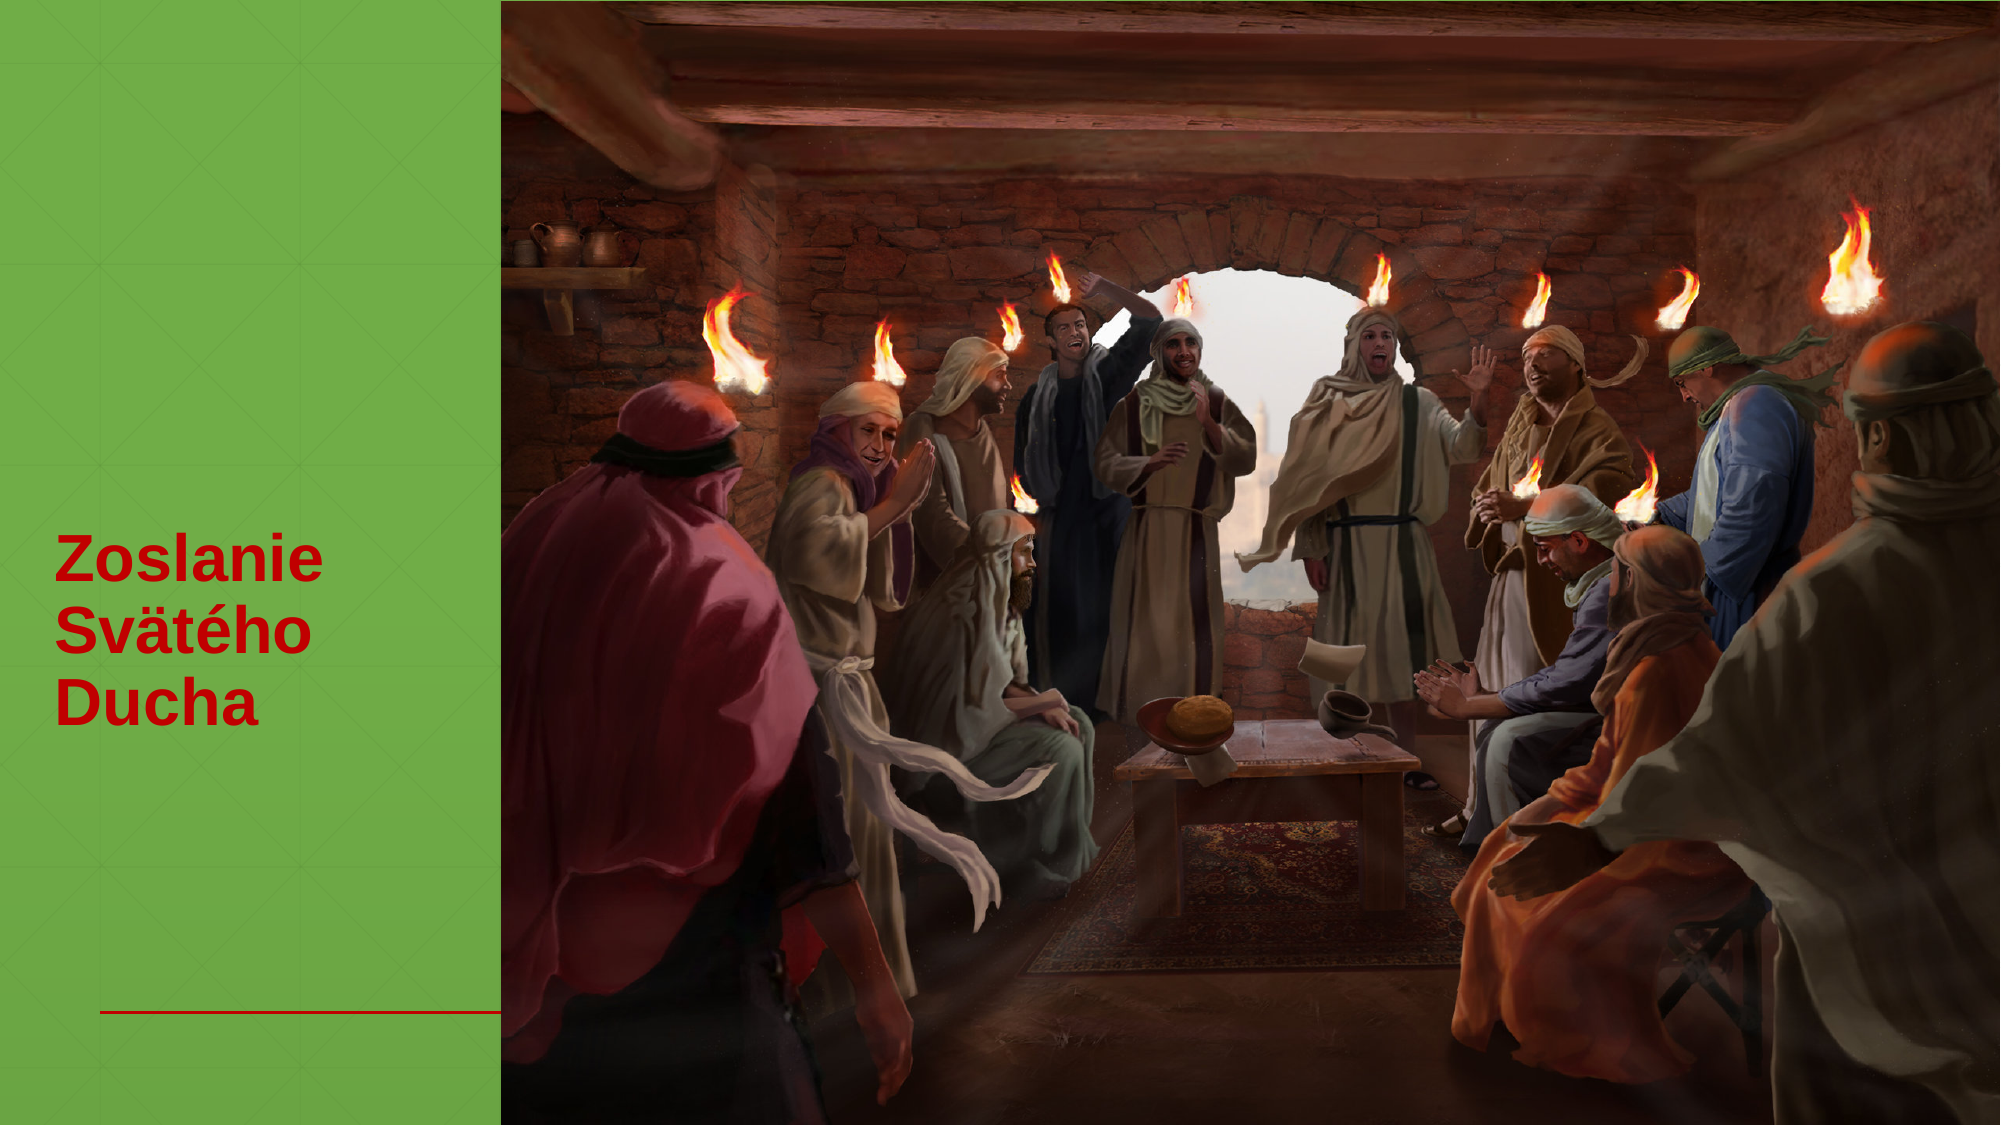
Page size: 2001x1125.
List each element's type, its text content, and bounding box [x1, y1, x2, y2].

title Zoslanie Svätého Ducha [39, 121, 490, 748]
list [501, 1, 2000, 1125]
